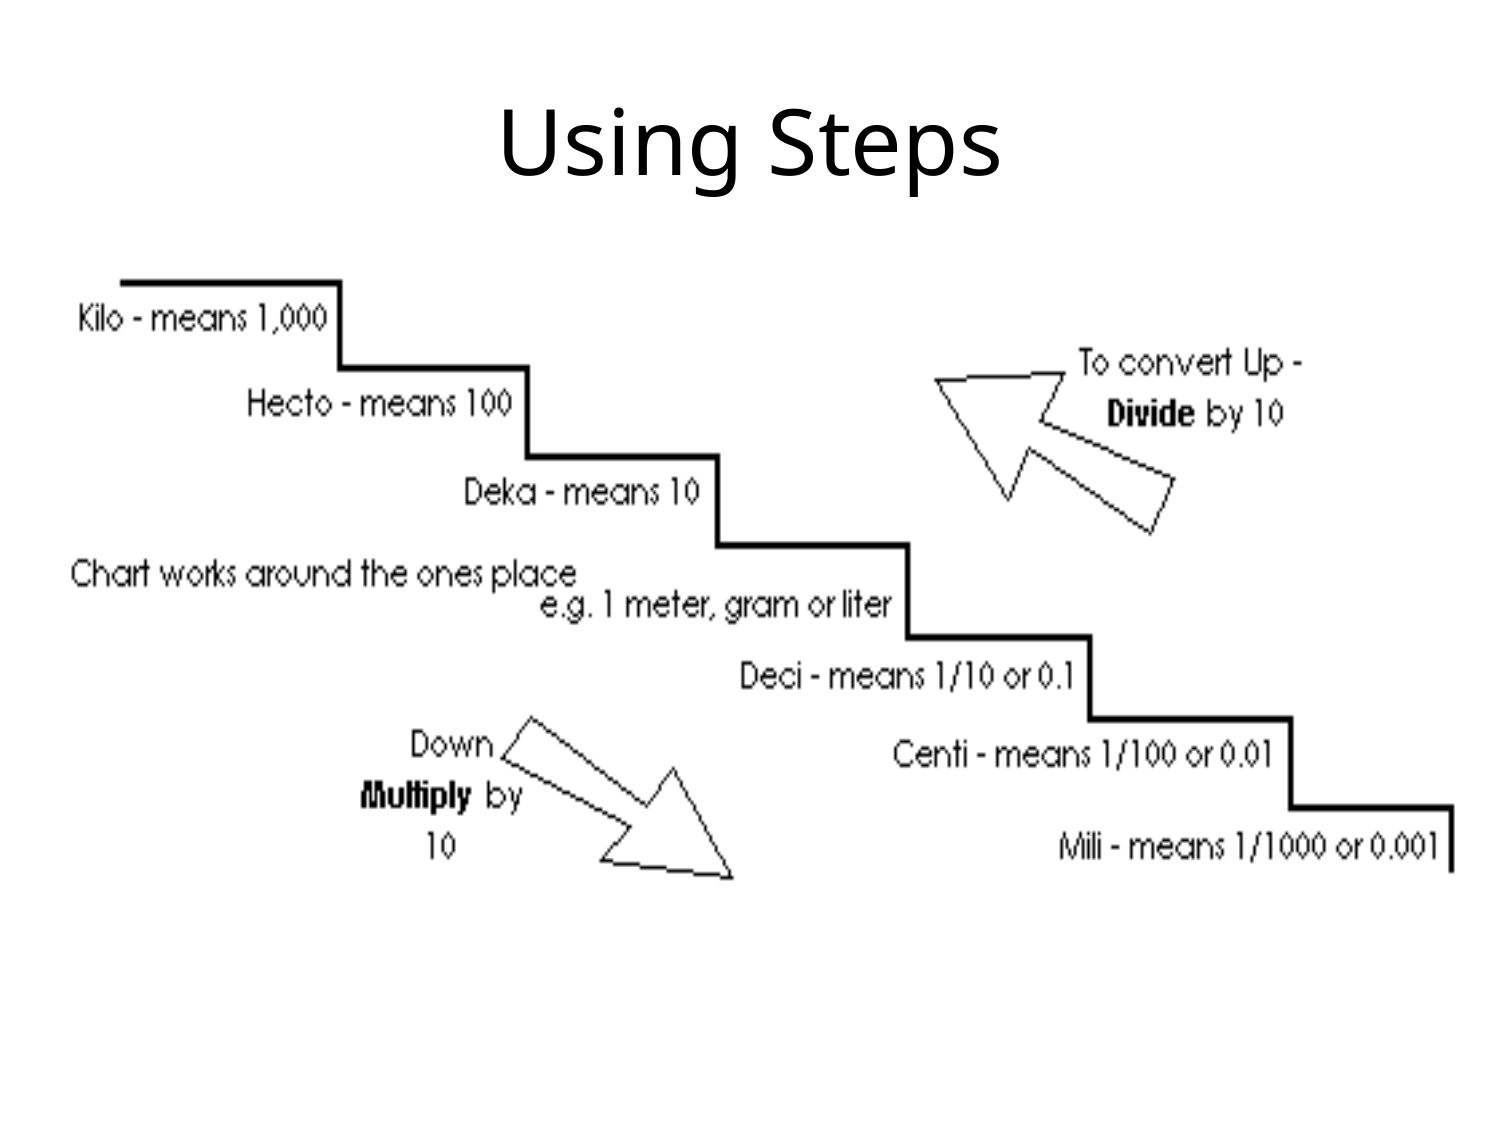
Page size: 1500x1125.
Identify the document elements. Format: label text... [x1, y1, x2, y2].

title Using Steps [74, 44, 1426, 233]
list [62, 274, 1463, 926]
